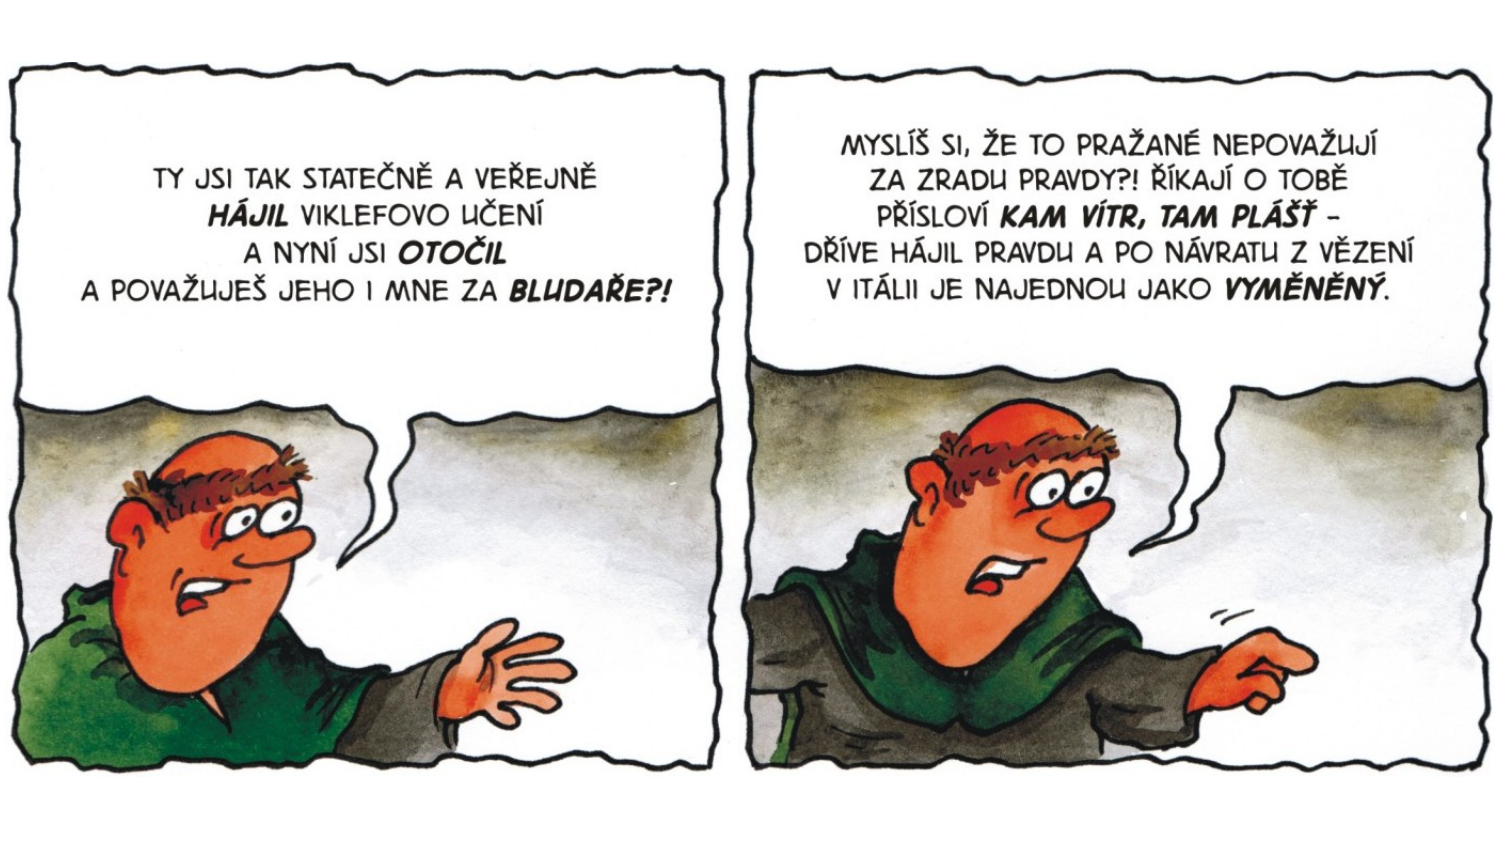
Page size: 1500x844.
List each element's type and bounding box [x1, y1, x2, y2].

picture [5, 62, 1495, 777]
